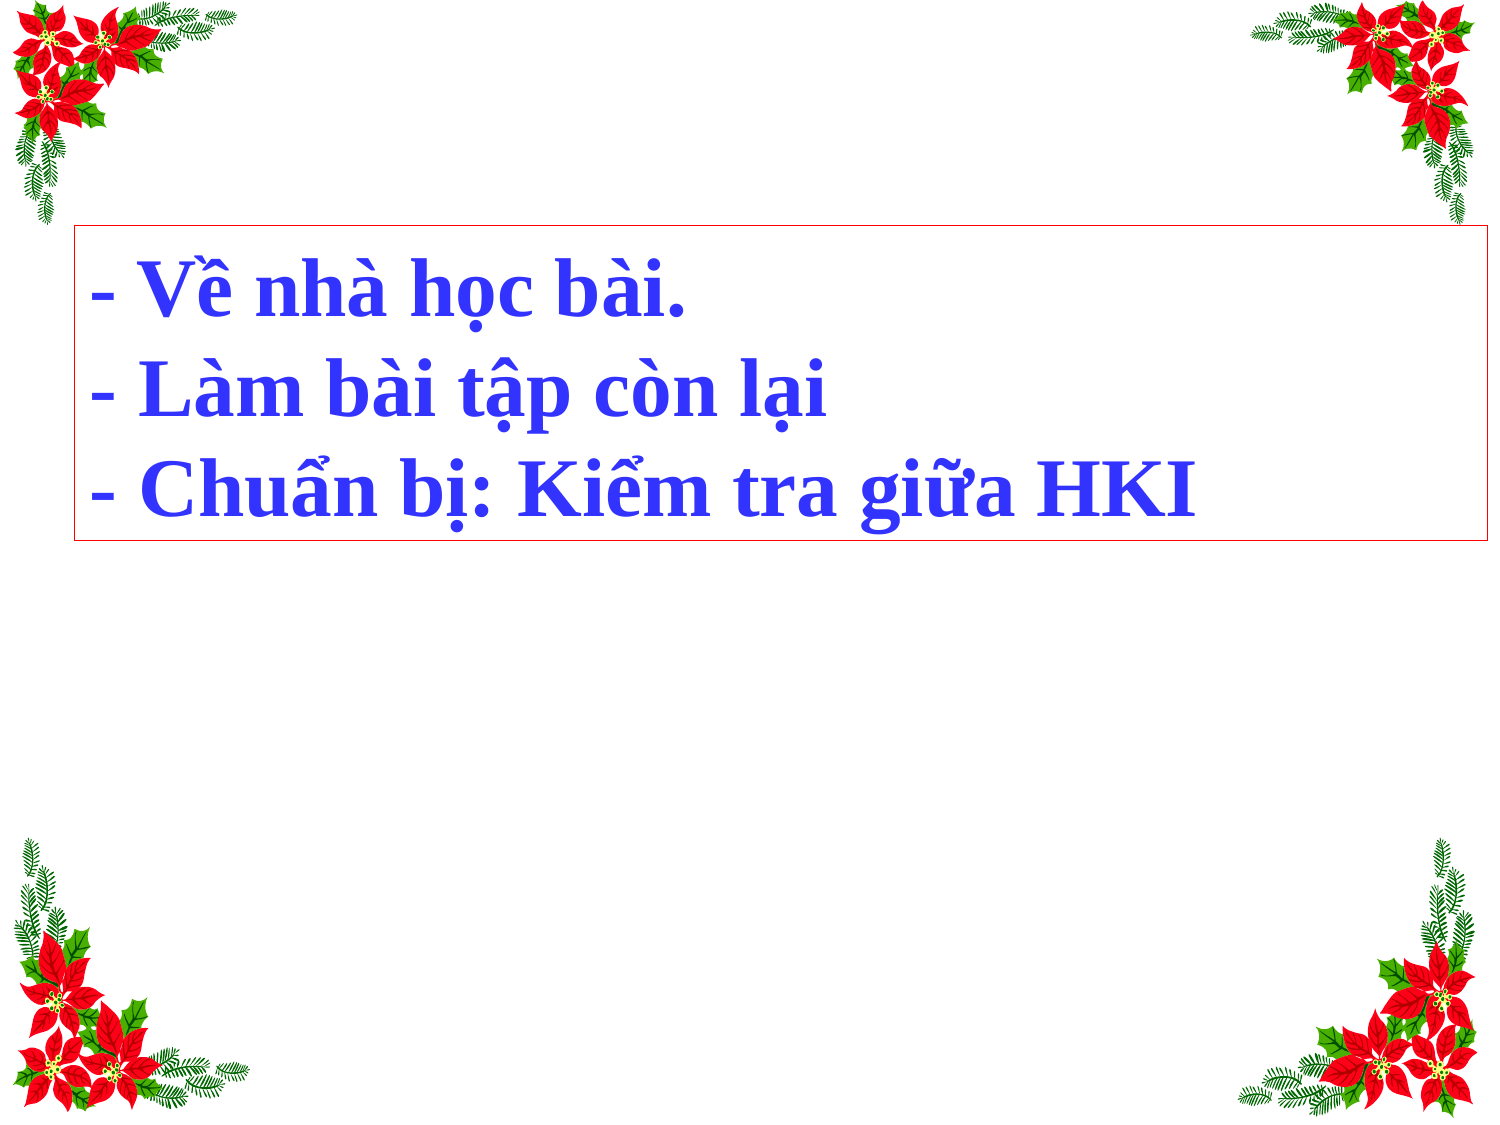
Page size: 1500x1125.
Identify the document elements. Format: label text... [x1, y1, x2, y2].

text_box - Về nhà học bài. - Làm bài tập còn lại - Chuẩn bị: Kiểm tra giữa HKI [74, 225, 1488, 541]
picture [12, 0, 238, 226]
picture [1249, 0, 1476, 226]
picture [0, 855, 269, 1094]
picture [1237, 837, 1478, 1119]
